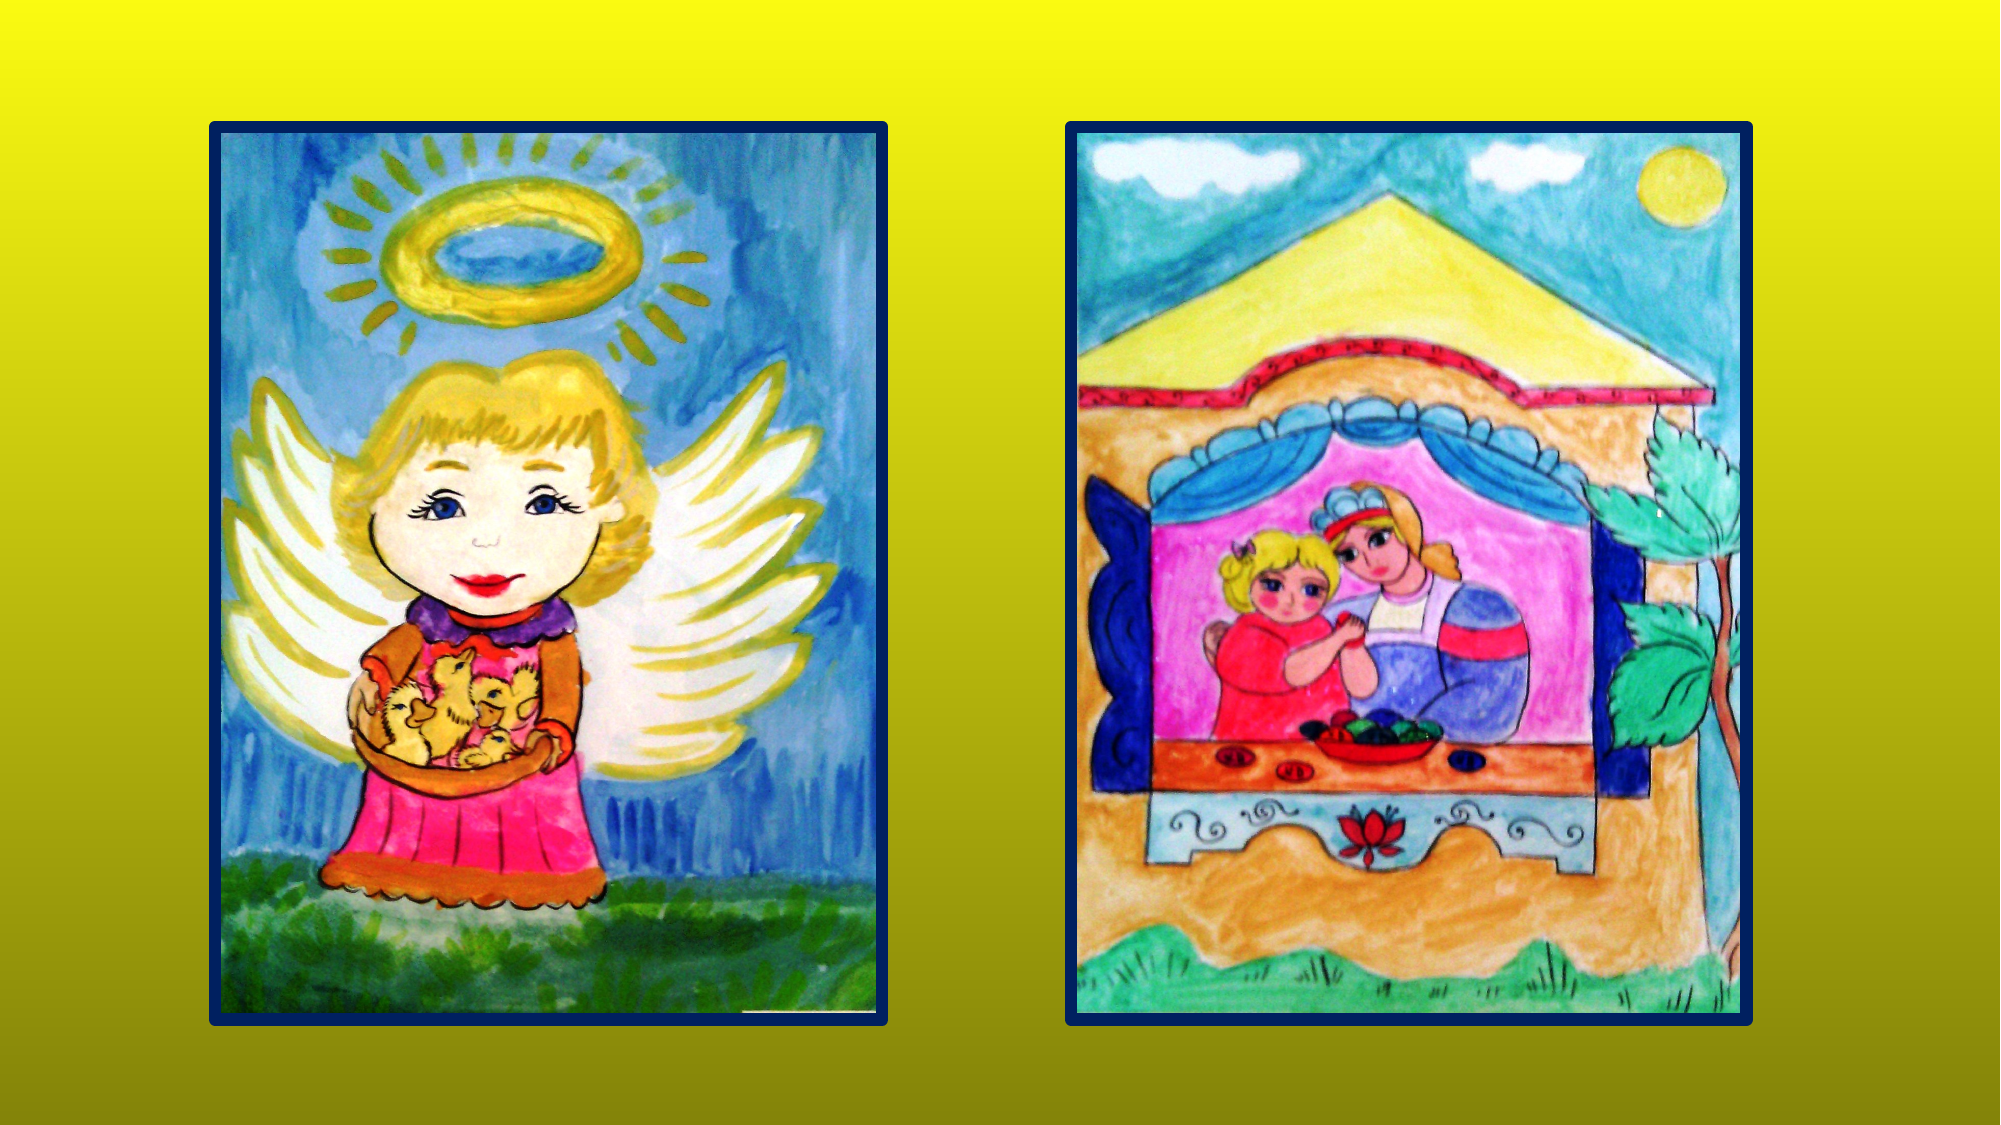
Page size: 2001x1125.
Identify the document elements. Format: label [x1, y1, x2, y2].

list [1077, 133, 1741, 1014]
list [221, 133, 876, 1014]
